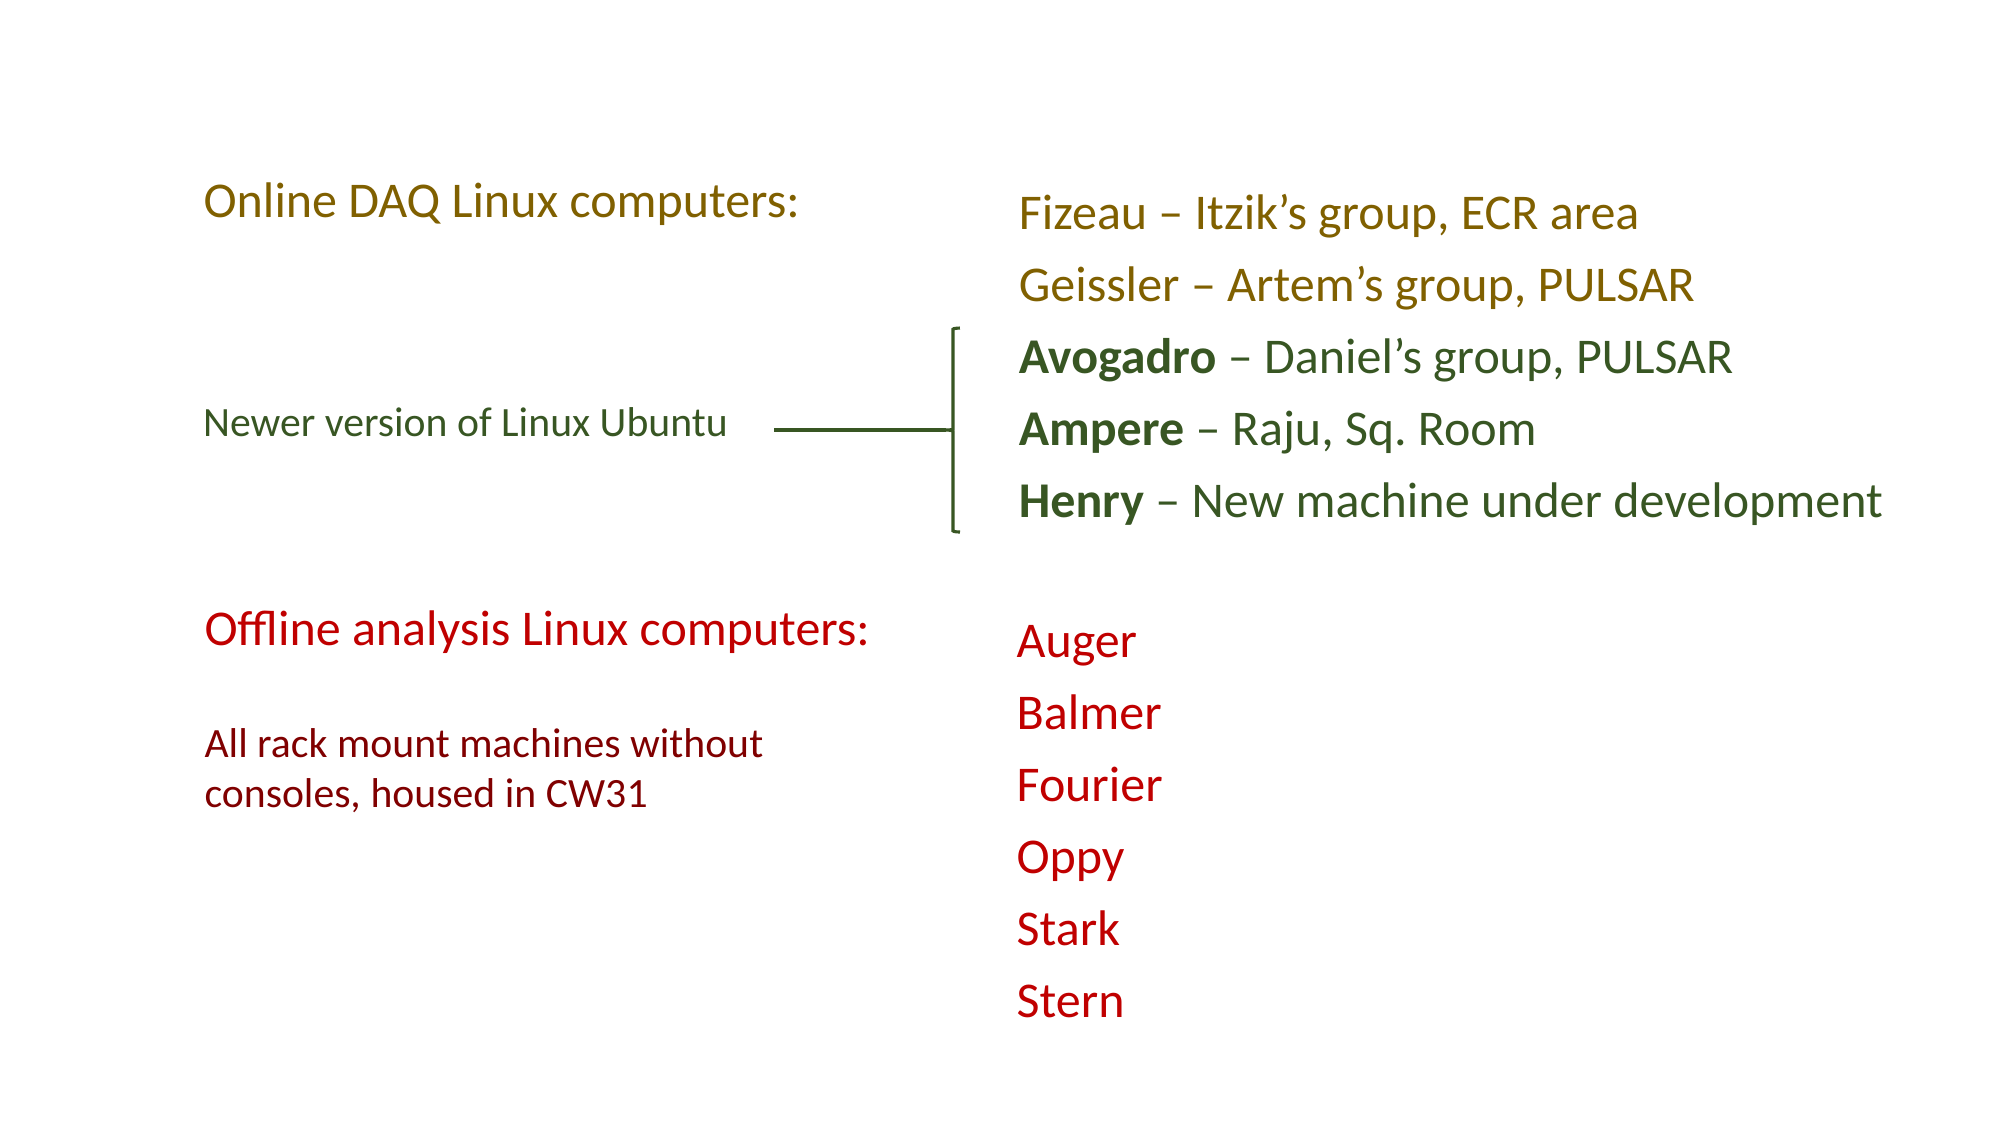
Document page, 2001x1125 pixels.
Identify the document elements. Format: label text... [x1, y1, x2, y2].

text_box Newer version of Linux Ubuntu [188, 387, 743, 453]
text_box Online DAQ Linux computers: [189, 159, 827, 235]
text_box Offline analysis Linux computers: All rack mount machines without consoles, housed in CW31 [189, 587, 886, 823]
text_box Fizeau – Itzik’s group, ECR area Geissler – Artem’s group, PULSAR Avogadro – Daniel’s group, PULSAR Ampere – Raju, Sq. Room Henry – New machine under development [1004, 159, 1899, 535]
text_box Auger Balmer Fourier Oppy Stark Stern [1001, 587, 1178, 1035]
text_box [946, 327, 961, 533]
